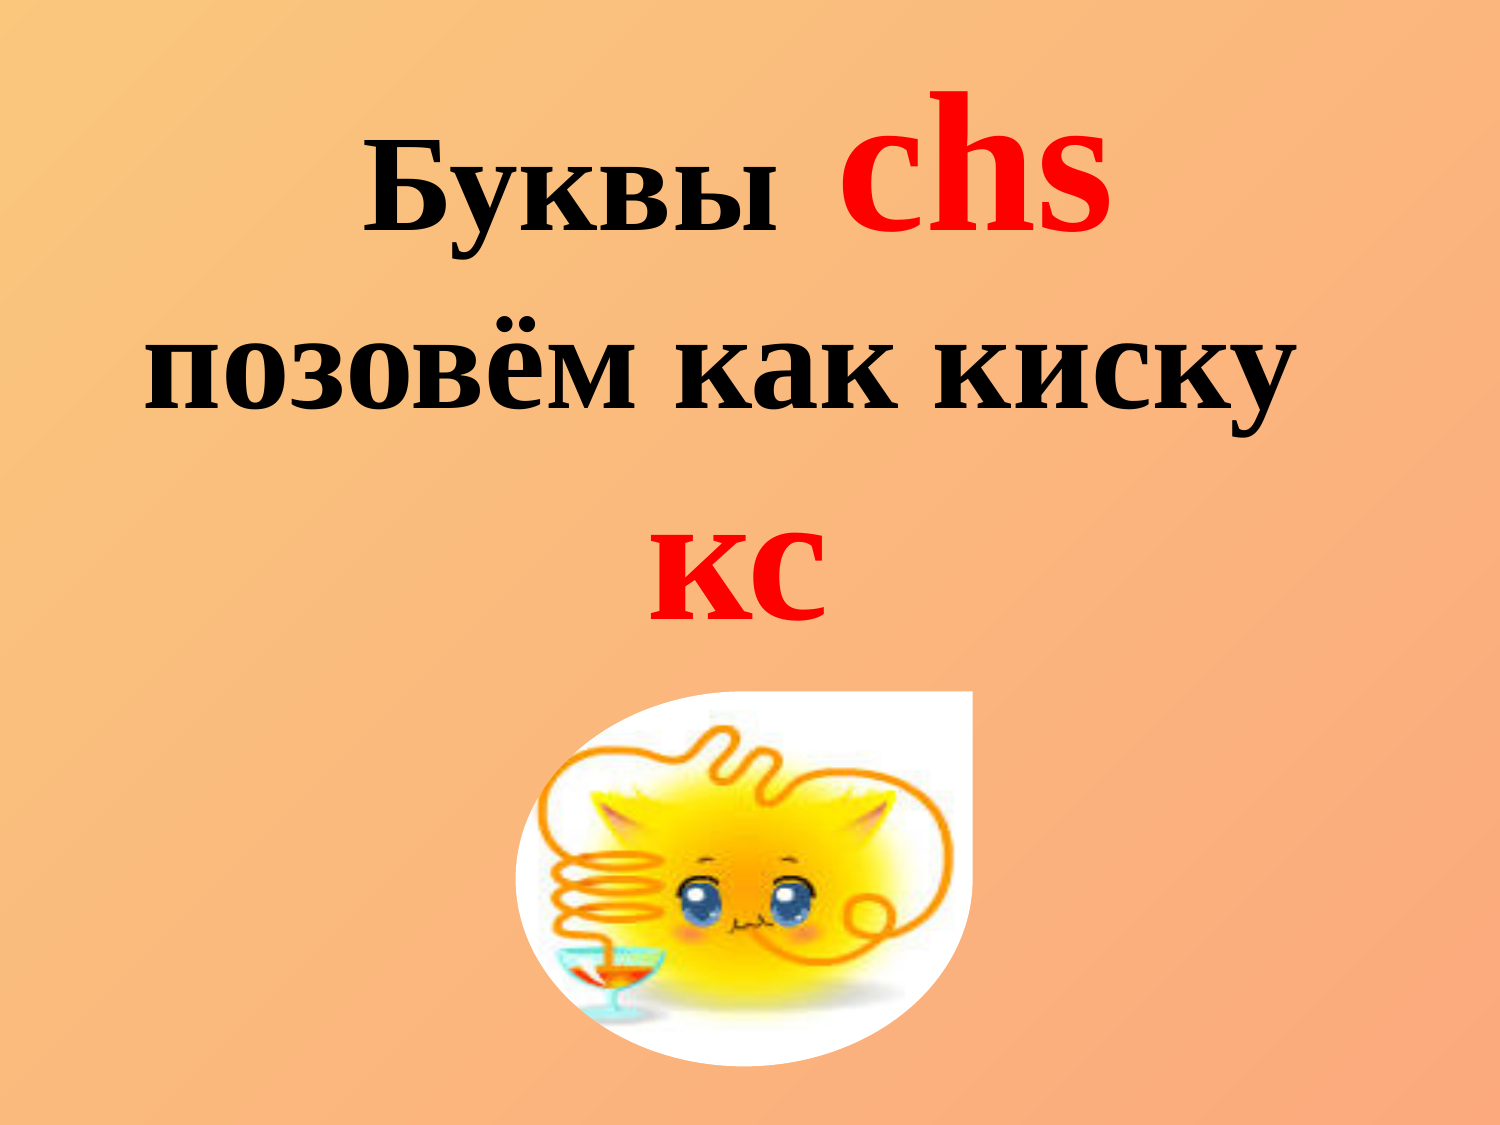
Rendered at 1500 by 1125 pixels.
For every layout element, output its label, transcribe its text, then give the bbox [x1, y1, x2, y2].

text_box Буквы chs позовём как киску кс [105, 23, 1372, 664]
picture [515, 691, 973, 1067]
